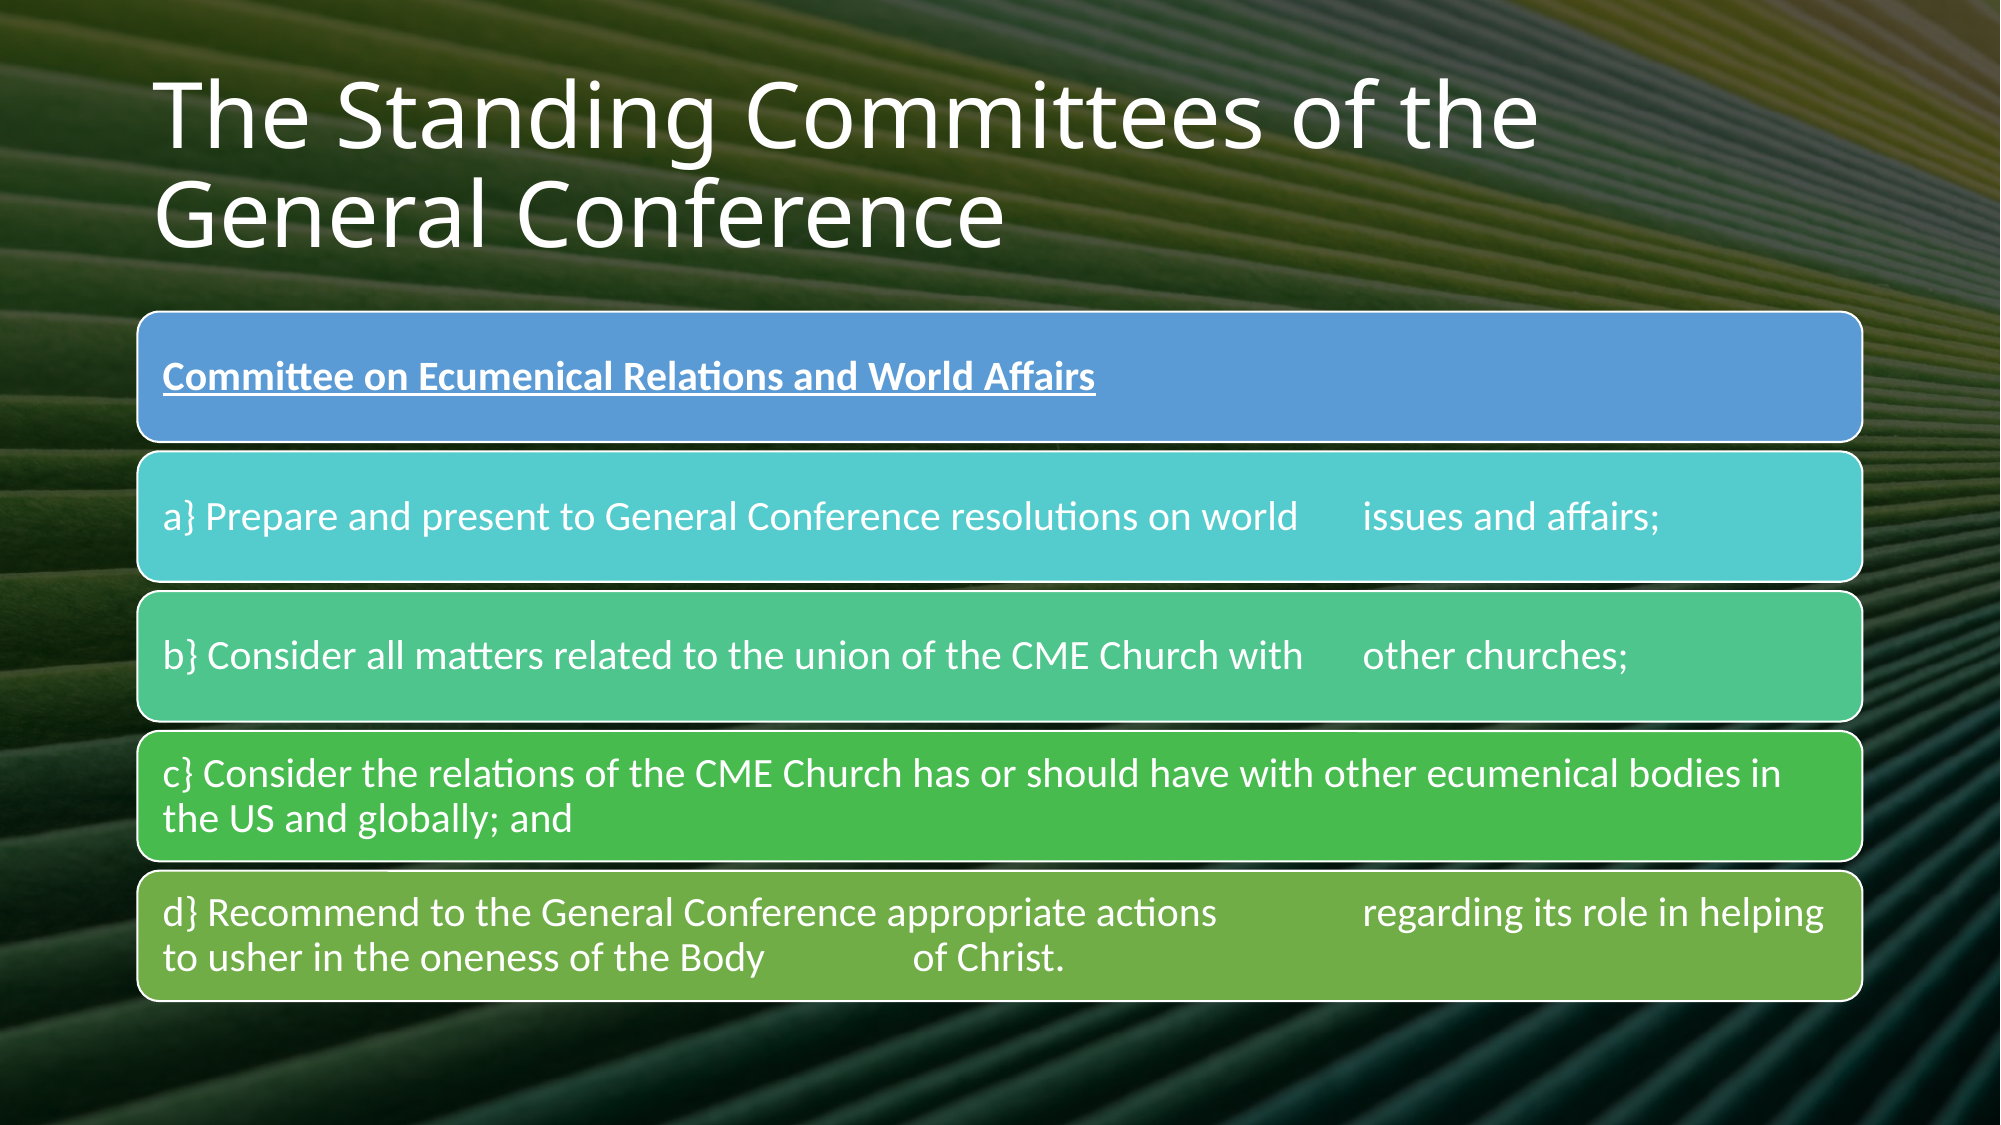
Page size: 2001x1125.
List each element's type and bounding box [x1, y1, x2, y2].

picture [0, 0, 2000, 1125]
list [137, 299, 1863, 1014]
